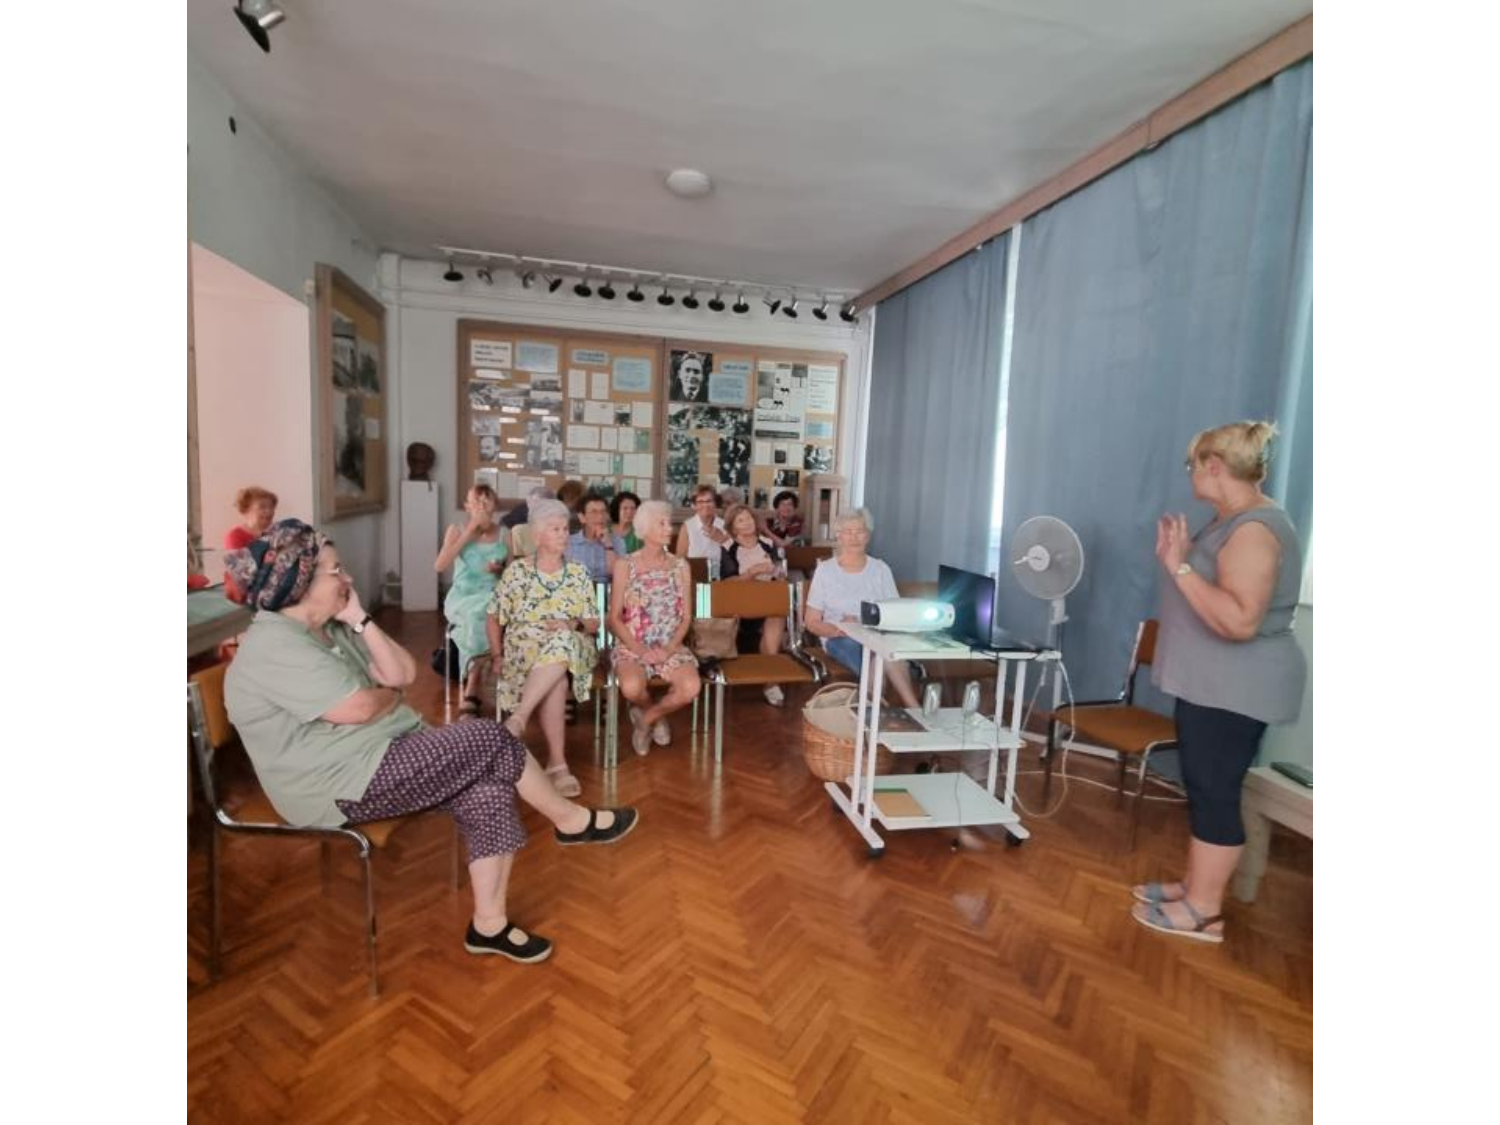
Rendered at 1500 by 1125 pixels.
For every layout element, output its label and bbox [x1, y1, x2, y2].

picture [187, 0, 1313, 1125]
